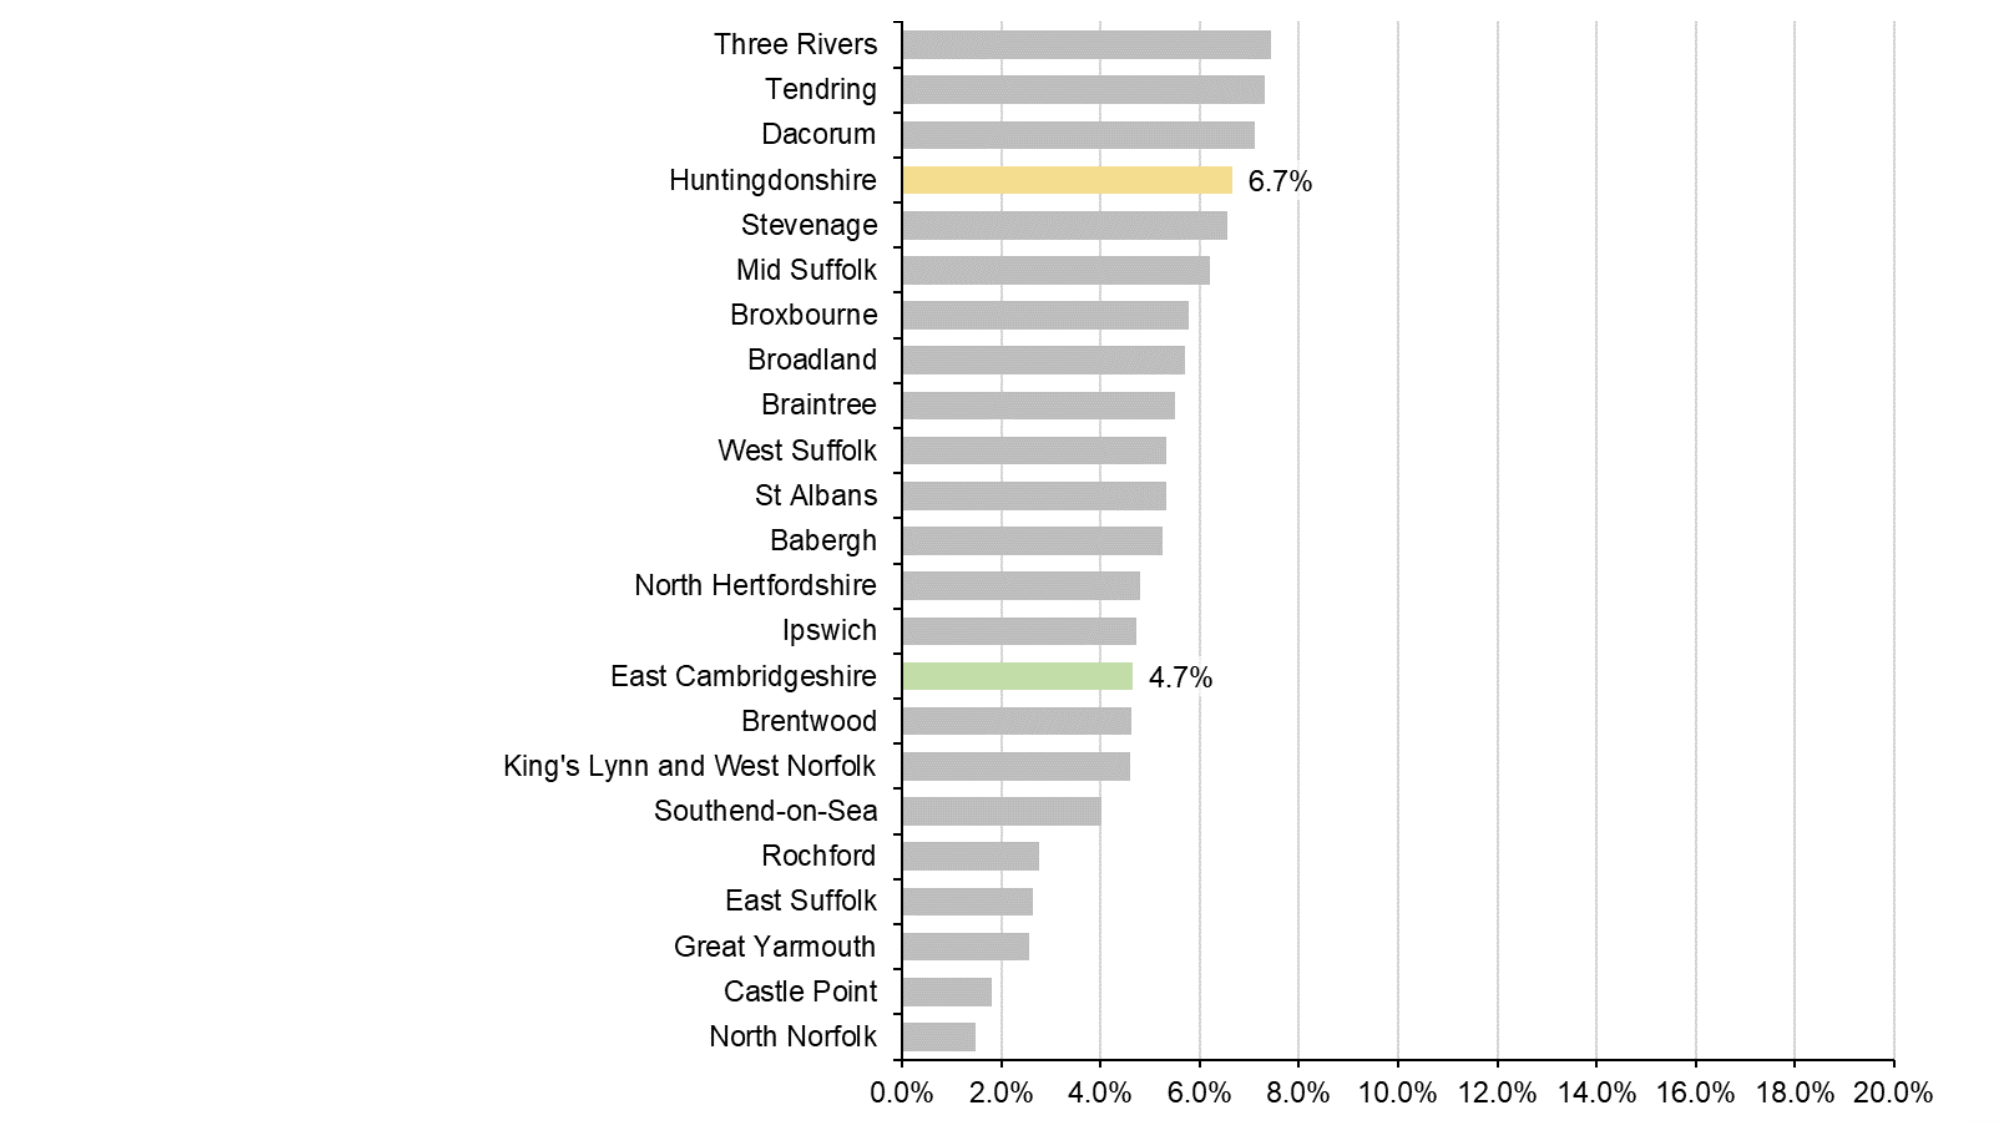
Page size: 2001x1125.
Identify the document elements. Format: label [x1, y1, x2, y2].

picture [487, 21, 2000, 1125]
